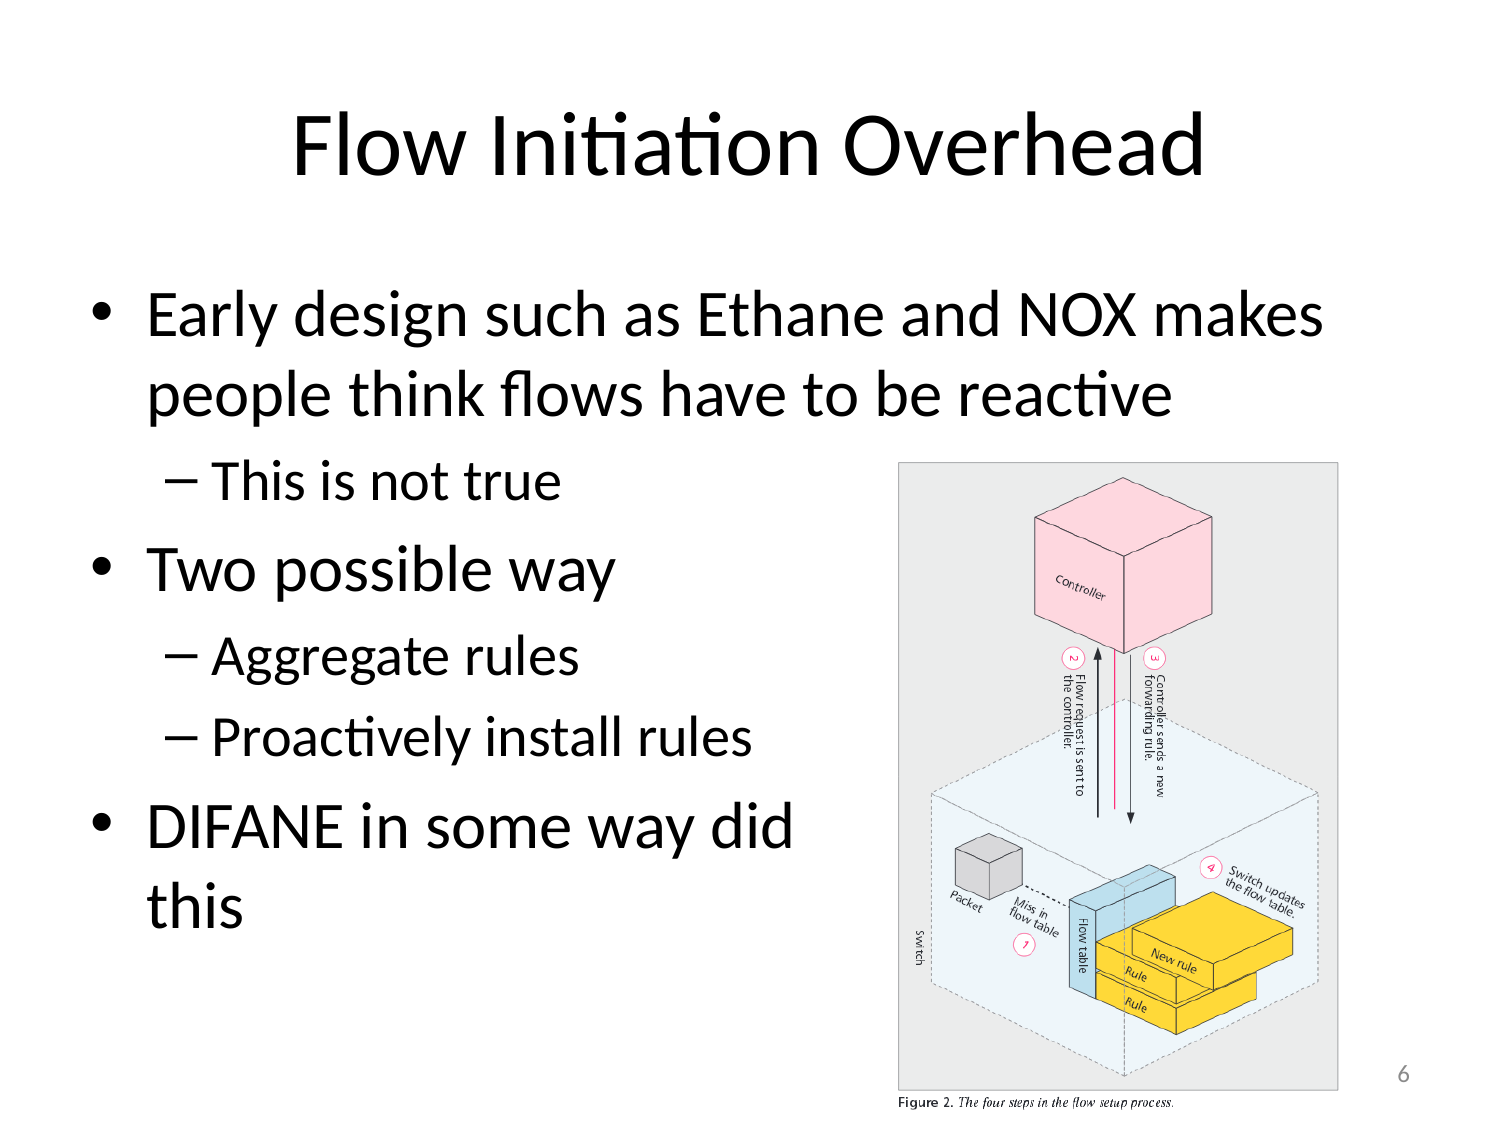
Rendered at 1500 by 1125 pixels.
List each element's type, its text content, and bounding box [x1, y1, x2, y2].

slide_number 6 [1345, 1042, 1425, 1103]
title Flow Initiation Overhead [75, 45, 1425, 233]
list Early design such as Ethane and NOX makes people think flows have to be reactive This is not true Two possible way Aggregate rules Proactively install rules DIFANE in some way did this [75, 262, 1425, 1005]
picture [891, 455, 1341, 1111]
